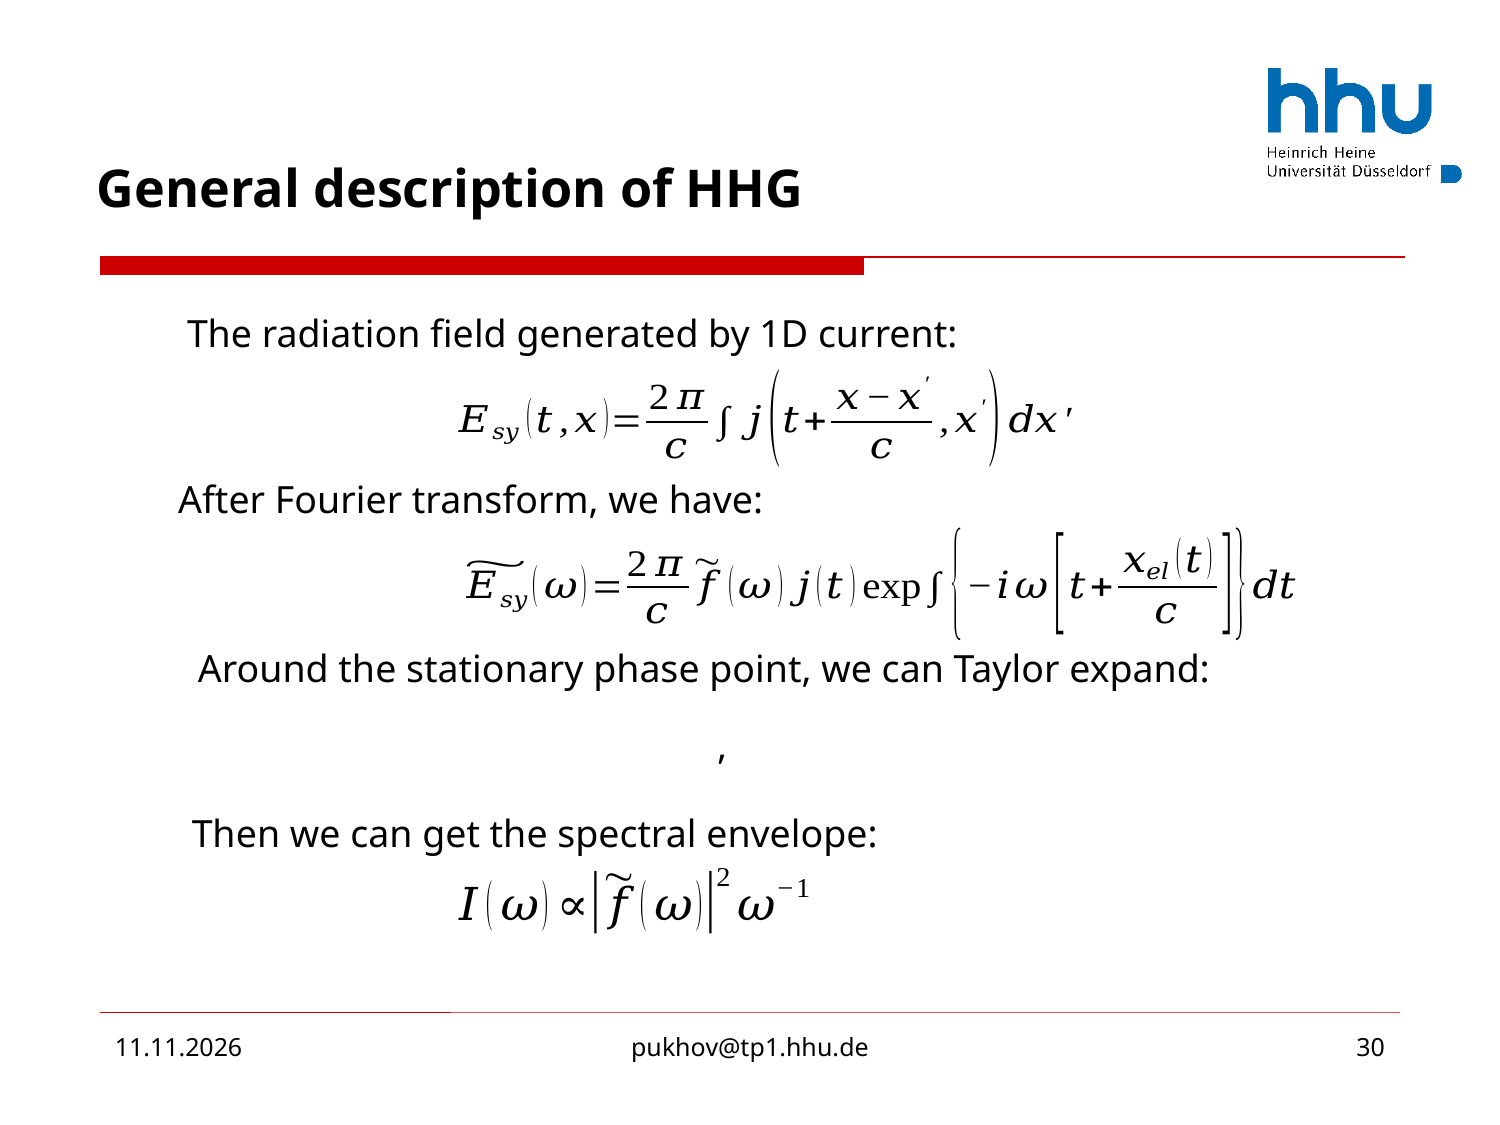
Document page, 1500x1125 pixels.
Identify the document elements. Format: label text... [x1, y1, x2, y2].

text_box Around the stationary phase point, we can Taylor expand: [183, 637, 1226, 697]
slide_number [99, 1024, 426, 1103]
slide_number 30 [1074, 1024, 1401, 1103]
text_box Then we can get the spectral envelope: [177, 802, 894, 863]
text_box The radiation field generated by 1D current: [172, 302, 974, 363]
text_box After Fourier transform, we have: [163, 468, 779, 529]
picture [1224, 30, 1500, 220]
footer pukhov@tp1.hhu.de [512, 1024, 988, 1103]
title General description of HHG [81, 87, 1238, 226]
